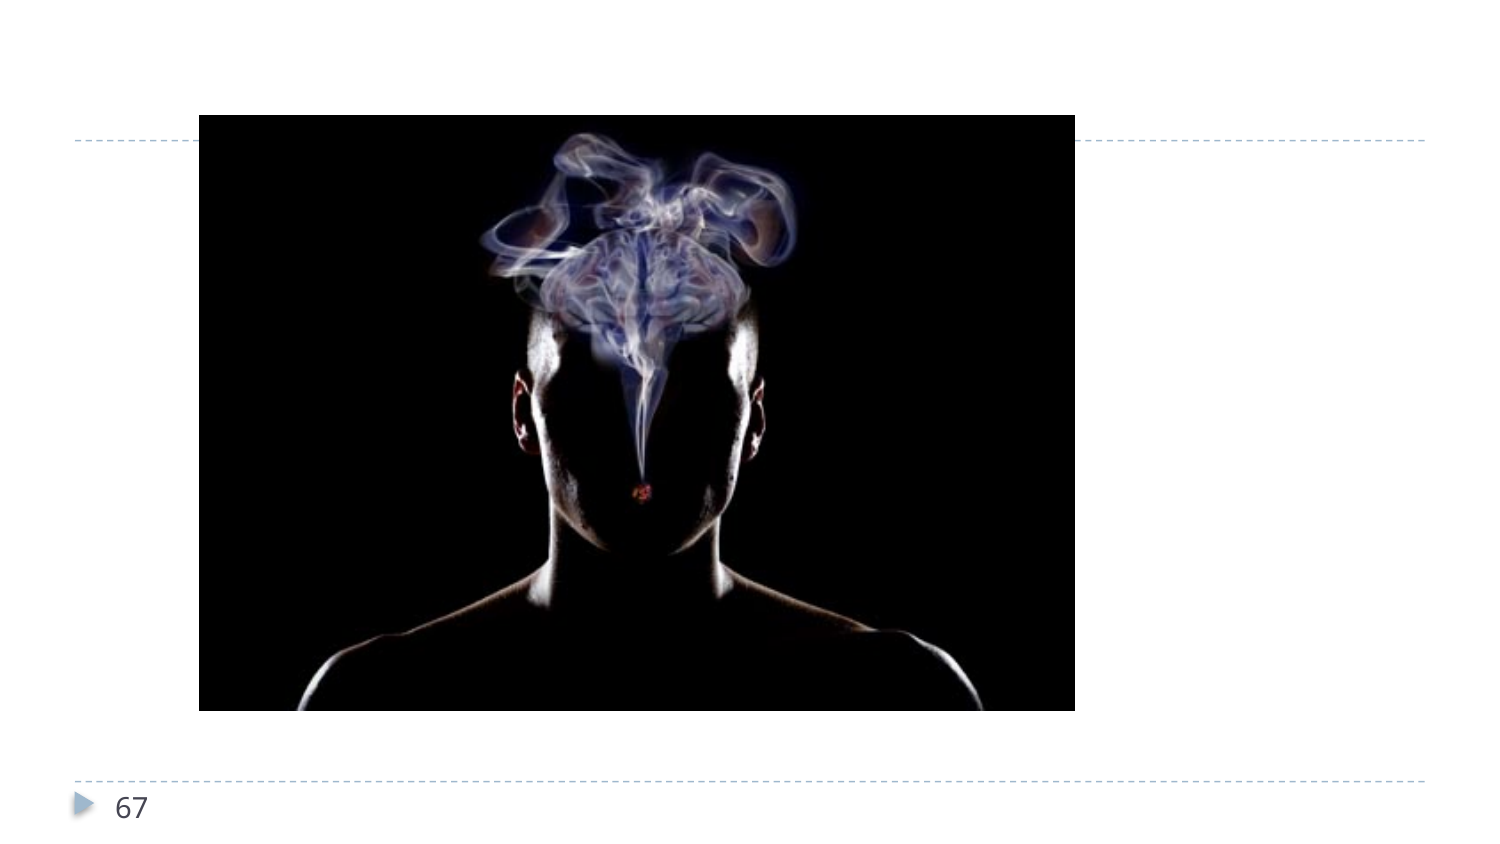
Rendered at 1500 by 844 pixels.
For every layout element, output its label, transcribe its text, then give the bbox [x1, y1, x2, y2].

slide_number 67 [100, 782, 426, 827]
picture [198, 115, 1076, 712]
